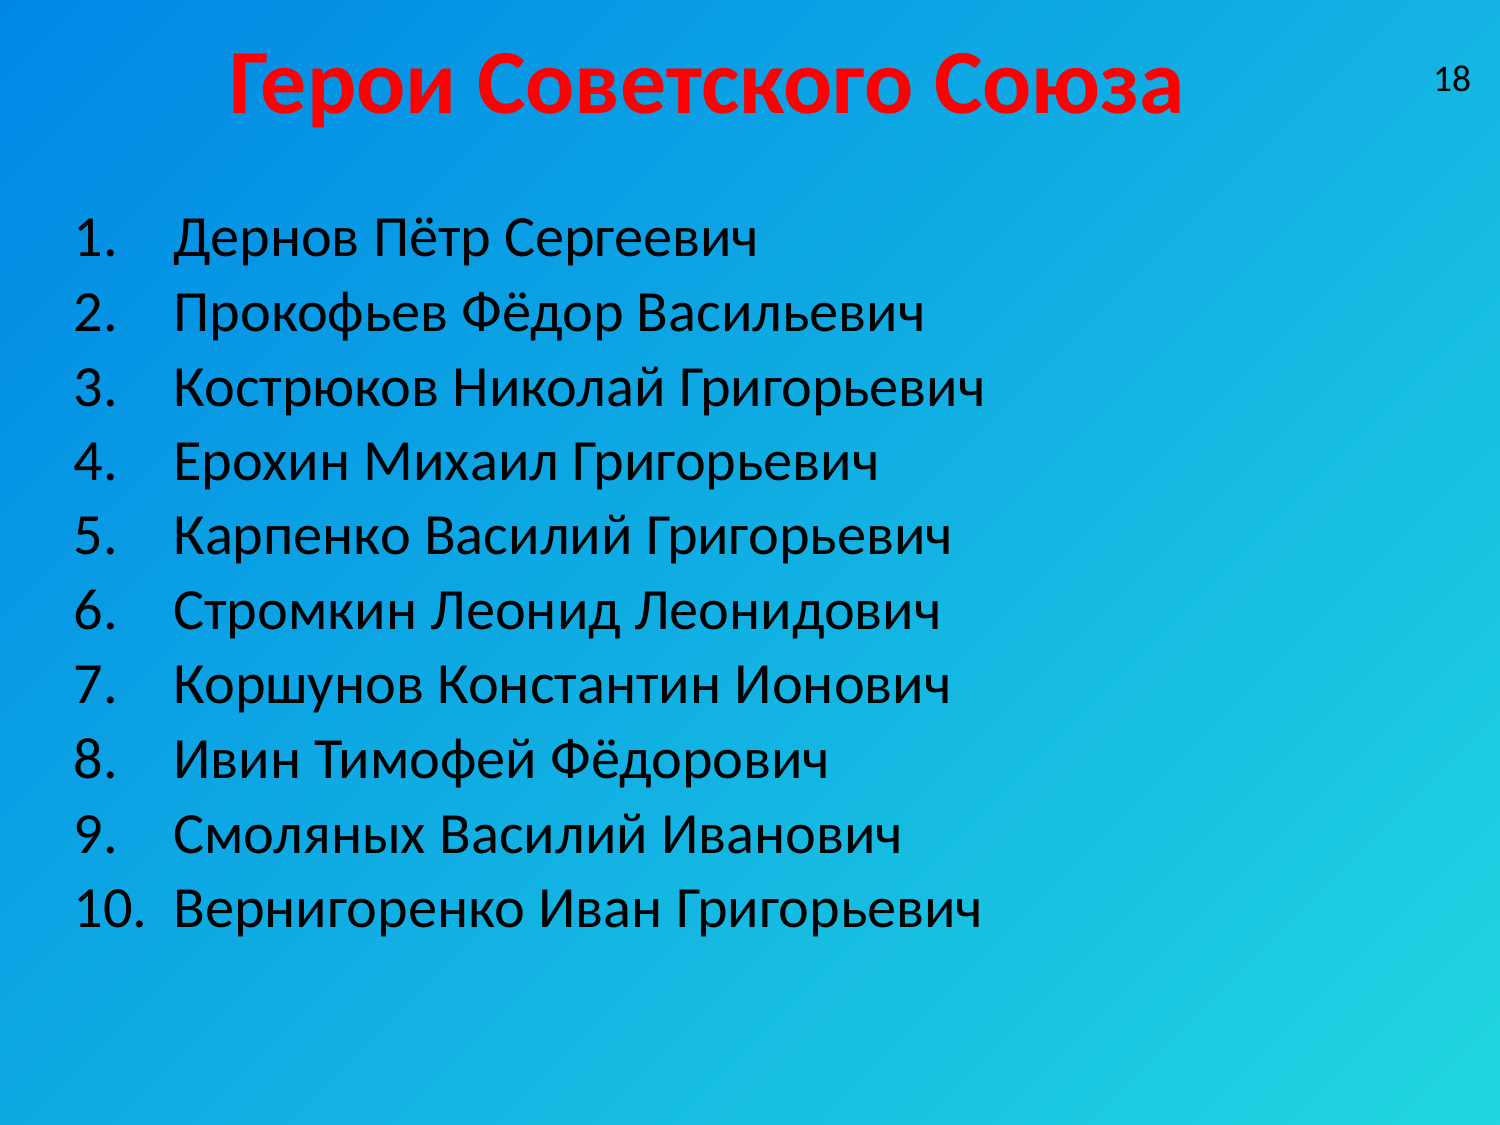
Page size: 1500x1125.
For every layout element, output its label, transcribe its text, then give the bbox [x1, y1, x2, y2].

text_box Герои Советского Союза [70, 0, 1346, 154]
text_box 18 [1418, 46, 1487, 107]
text_box Дернов Пётр Сергеевич Прокофьев Фёдор Васильевич Кострюков Николай Григорьевич Ерохин Михаил Григорьевич Карпенко Василий Григорьевич Стромкин Леонид Леонидович Коршунов Константин Ионович Ивин Тимофей Фёдорович Смоляных Василий Иванович Вернигоренко Иван Григорьевич [58, 199, 1394, 1015]
